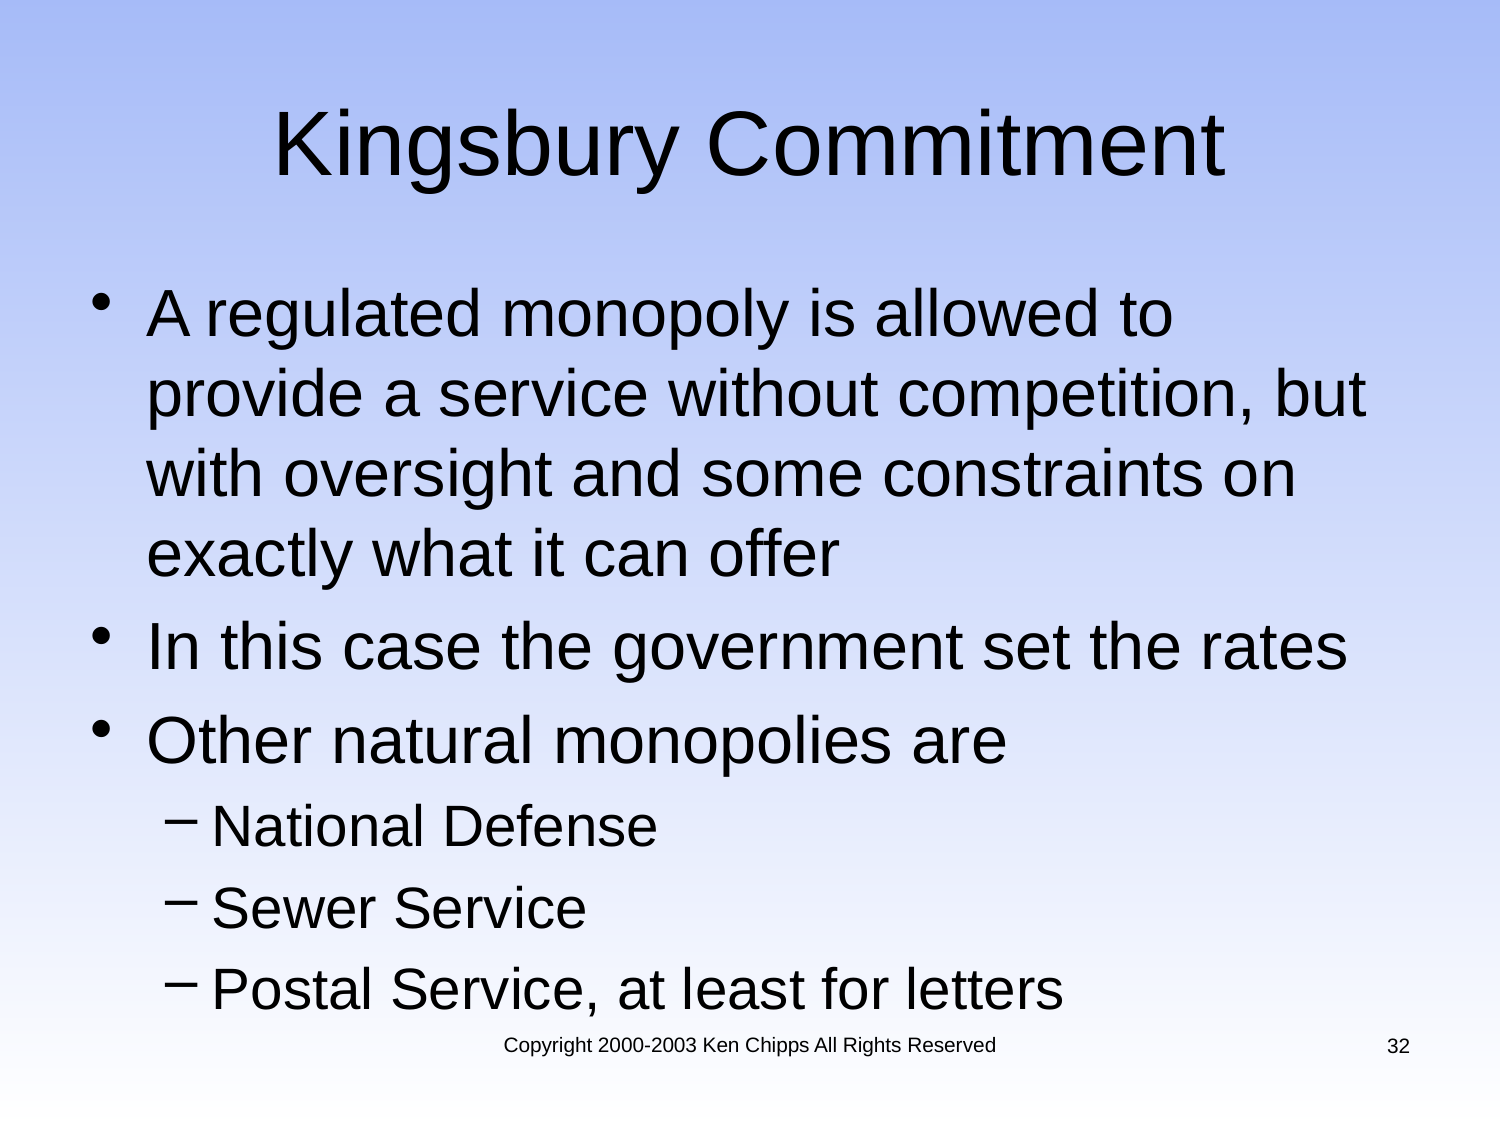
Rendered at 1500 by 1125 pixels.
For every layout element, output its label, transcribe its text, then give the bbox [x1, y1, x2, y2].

title Kingsbury Commitment [75, 45, 1425, 233]
footer Copyright 2000-2003 Ken Chipps All Rights Reserved [449, 1024, 1051, 1103]
slide_number 32 [1074, 1024, 1426, 1104]
list A regulated monopoly is allowed to provide a service without competition, but with oversight and some constraints on exactly what it can offer In this case the government set the rates Other natural monopolies are National Defense Sewer Service Postal Service, at least for letters [75, 262, 1425, 1005]
